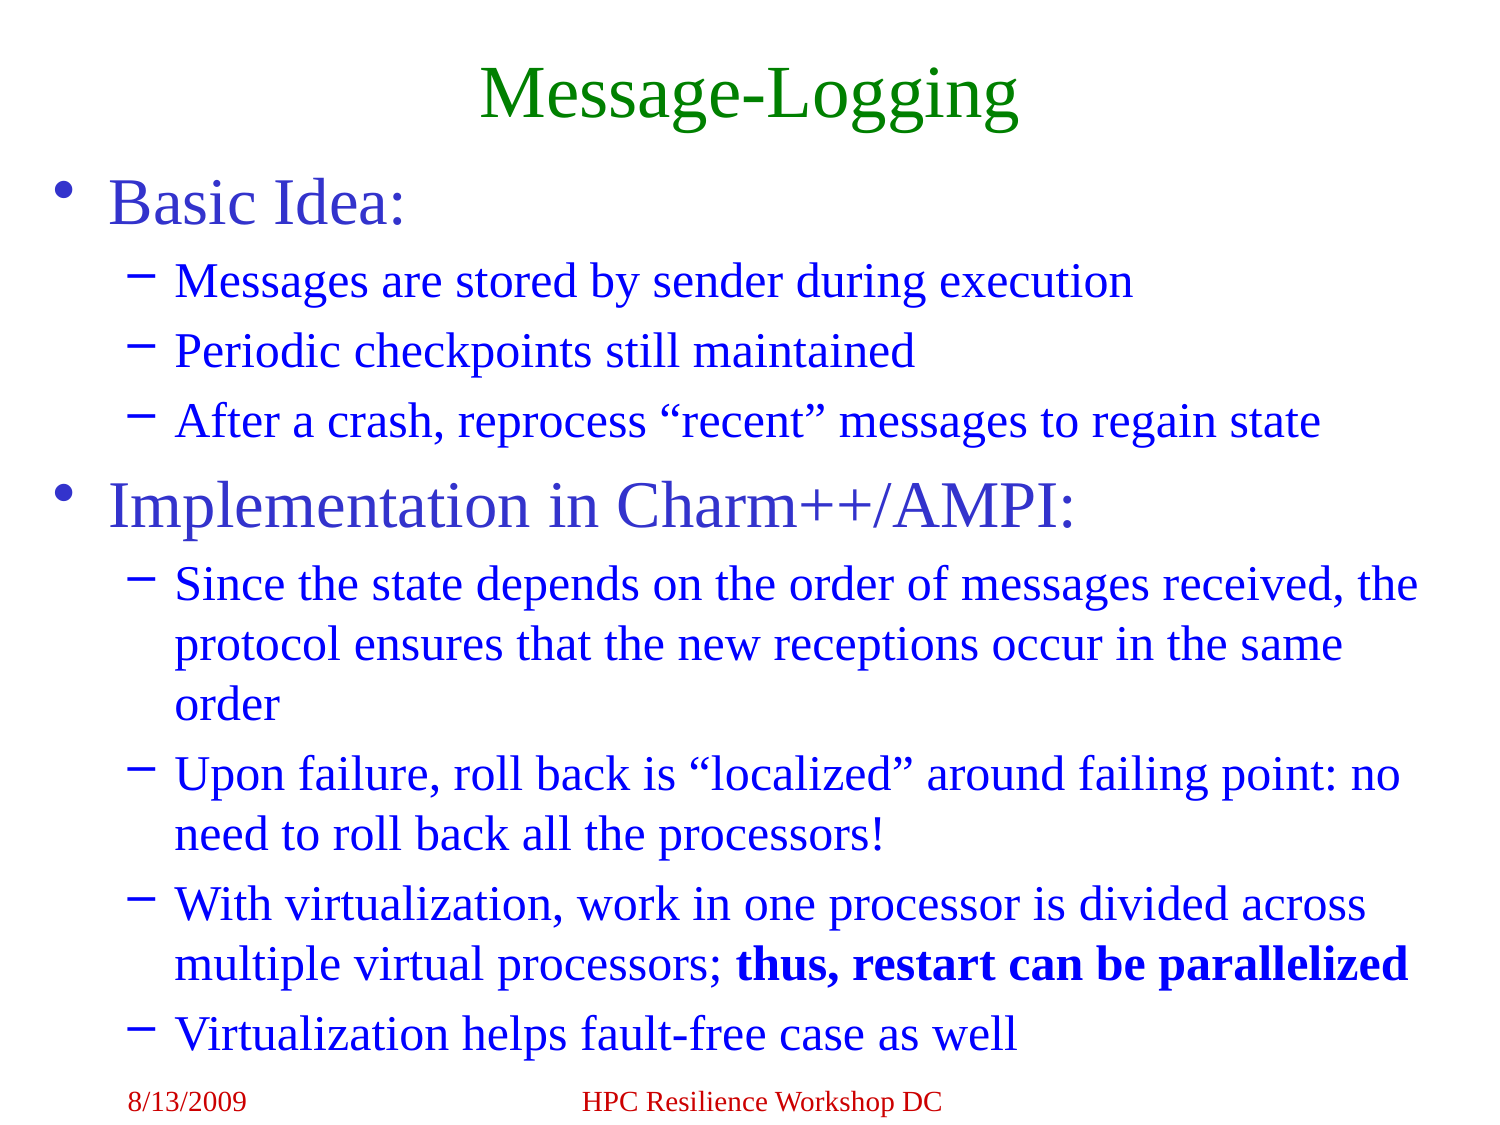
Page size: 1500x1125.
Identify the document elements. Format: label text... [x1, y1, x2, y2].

list Basic Idea: Messages are stored by sender during execution Periodic checkpoints still maintained After a crash, reprocess “recent” messages to regain state Implementation in Charm++/AMPI: Since the state depends on the order of messages received, the protocol ensures that the new receptions occur in the same order Upon failure, roll back is “localized” around failing point: no need to roll back all the processors! With virtualization, work in one processor is divided across multiple virtual processors; thus, restart can be parallelized Virtualization helps fault-free case as well [37, 149, 1476, 1051]
footer HPC Resilience Workshop DC [487, 1074, 1038, 1125]
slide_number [112, 1074, 426, 1125]
title Message-Logging [49, 37, 1451, 138]
